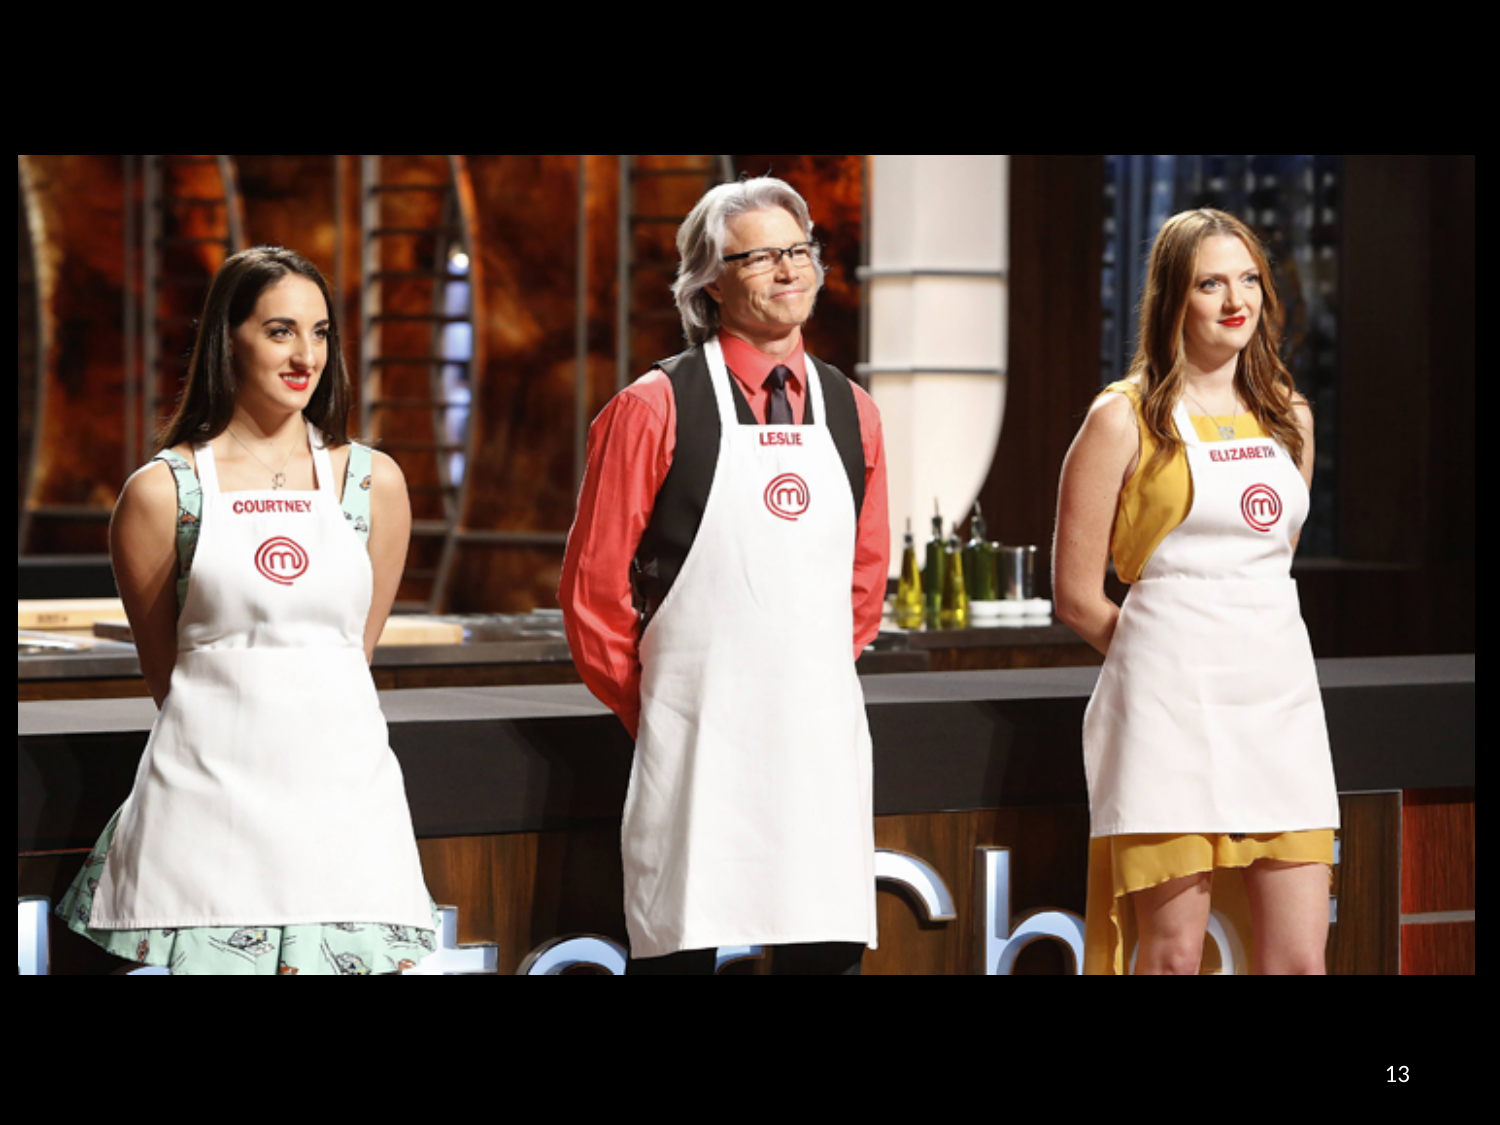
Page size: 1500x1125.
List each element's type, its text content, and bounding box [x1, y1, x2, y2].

slide_number 13 [1074, 1042, 1425, 1103]
picture [18, 155, 1476, 976]
